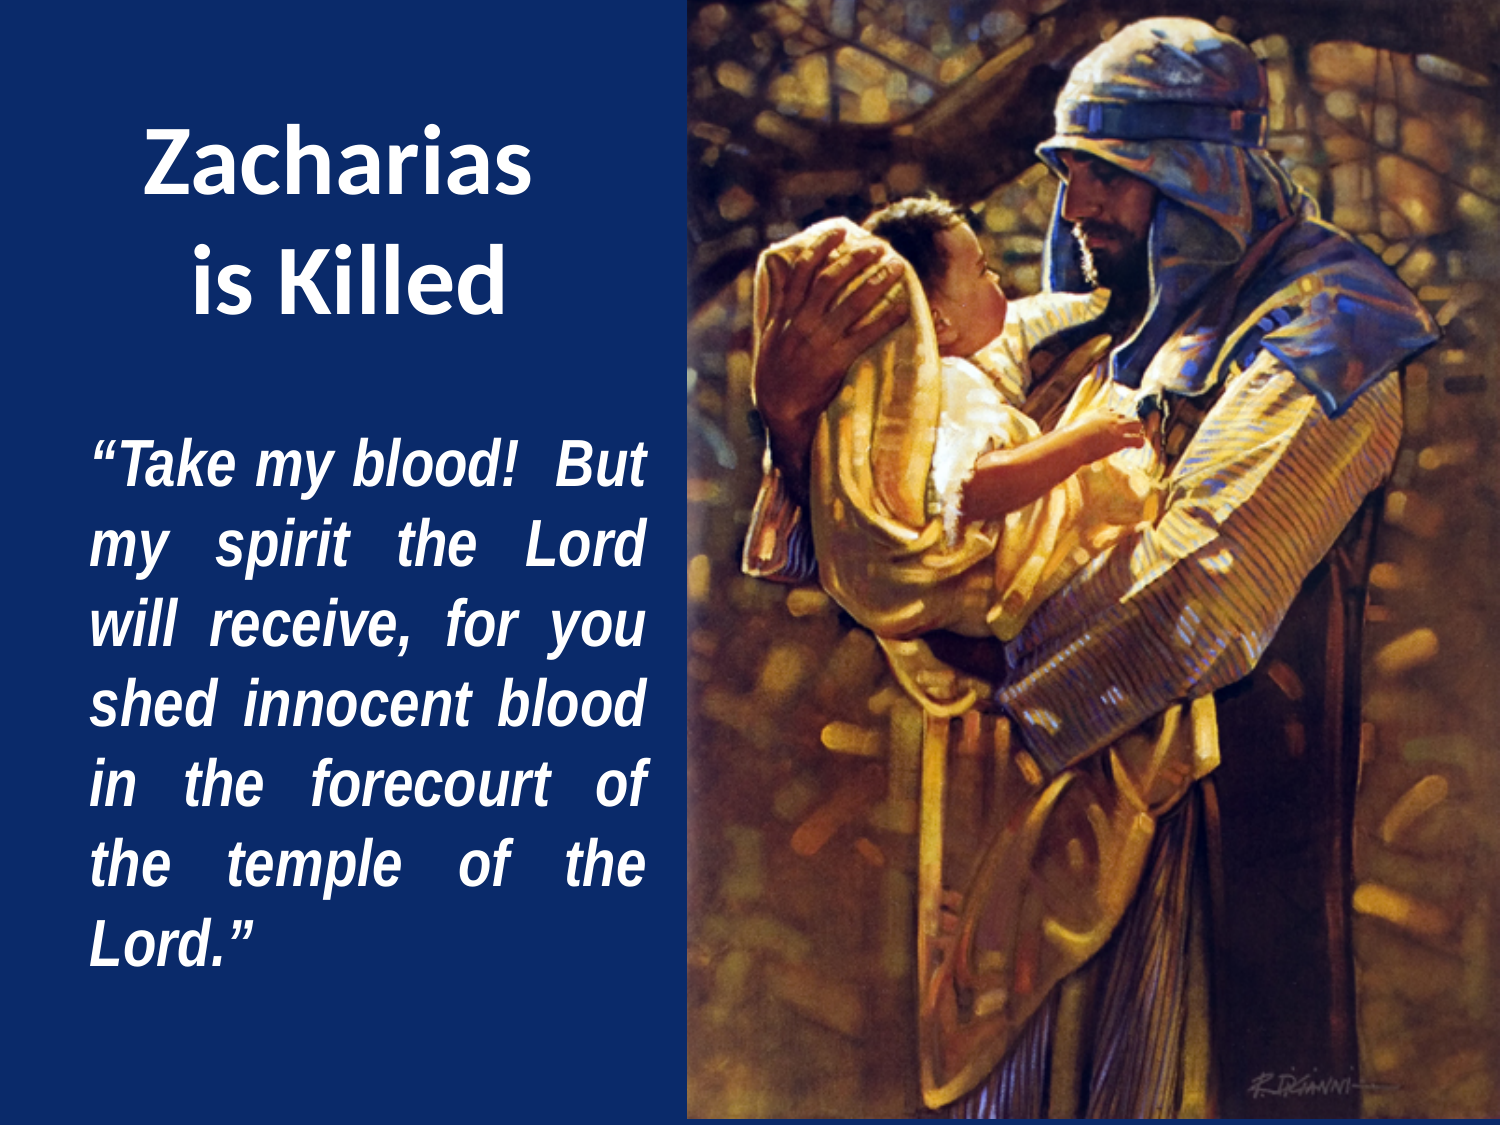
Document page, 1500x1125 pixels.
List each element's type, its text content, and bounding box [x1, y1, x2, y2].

text_box “Take my blood! But my spirit the Lord will receive, for you shed innocent blood in the forecourt of the temple of the Lord.” [74, 412, 663, 987]
text_box Zacharias is Killed [24, 87, 675, 343]
picture [687, 0, 1500, 1119]
